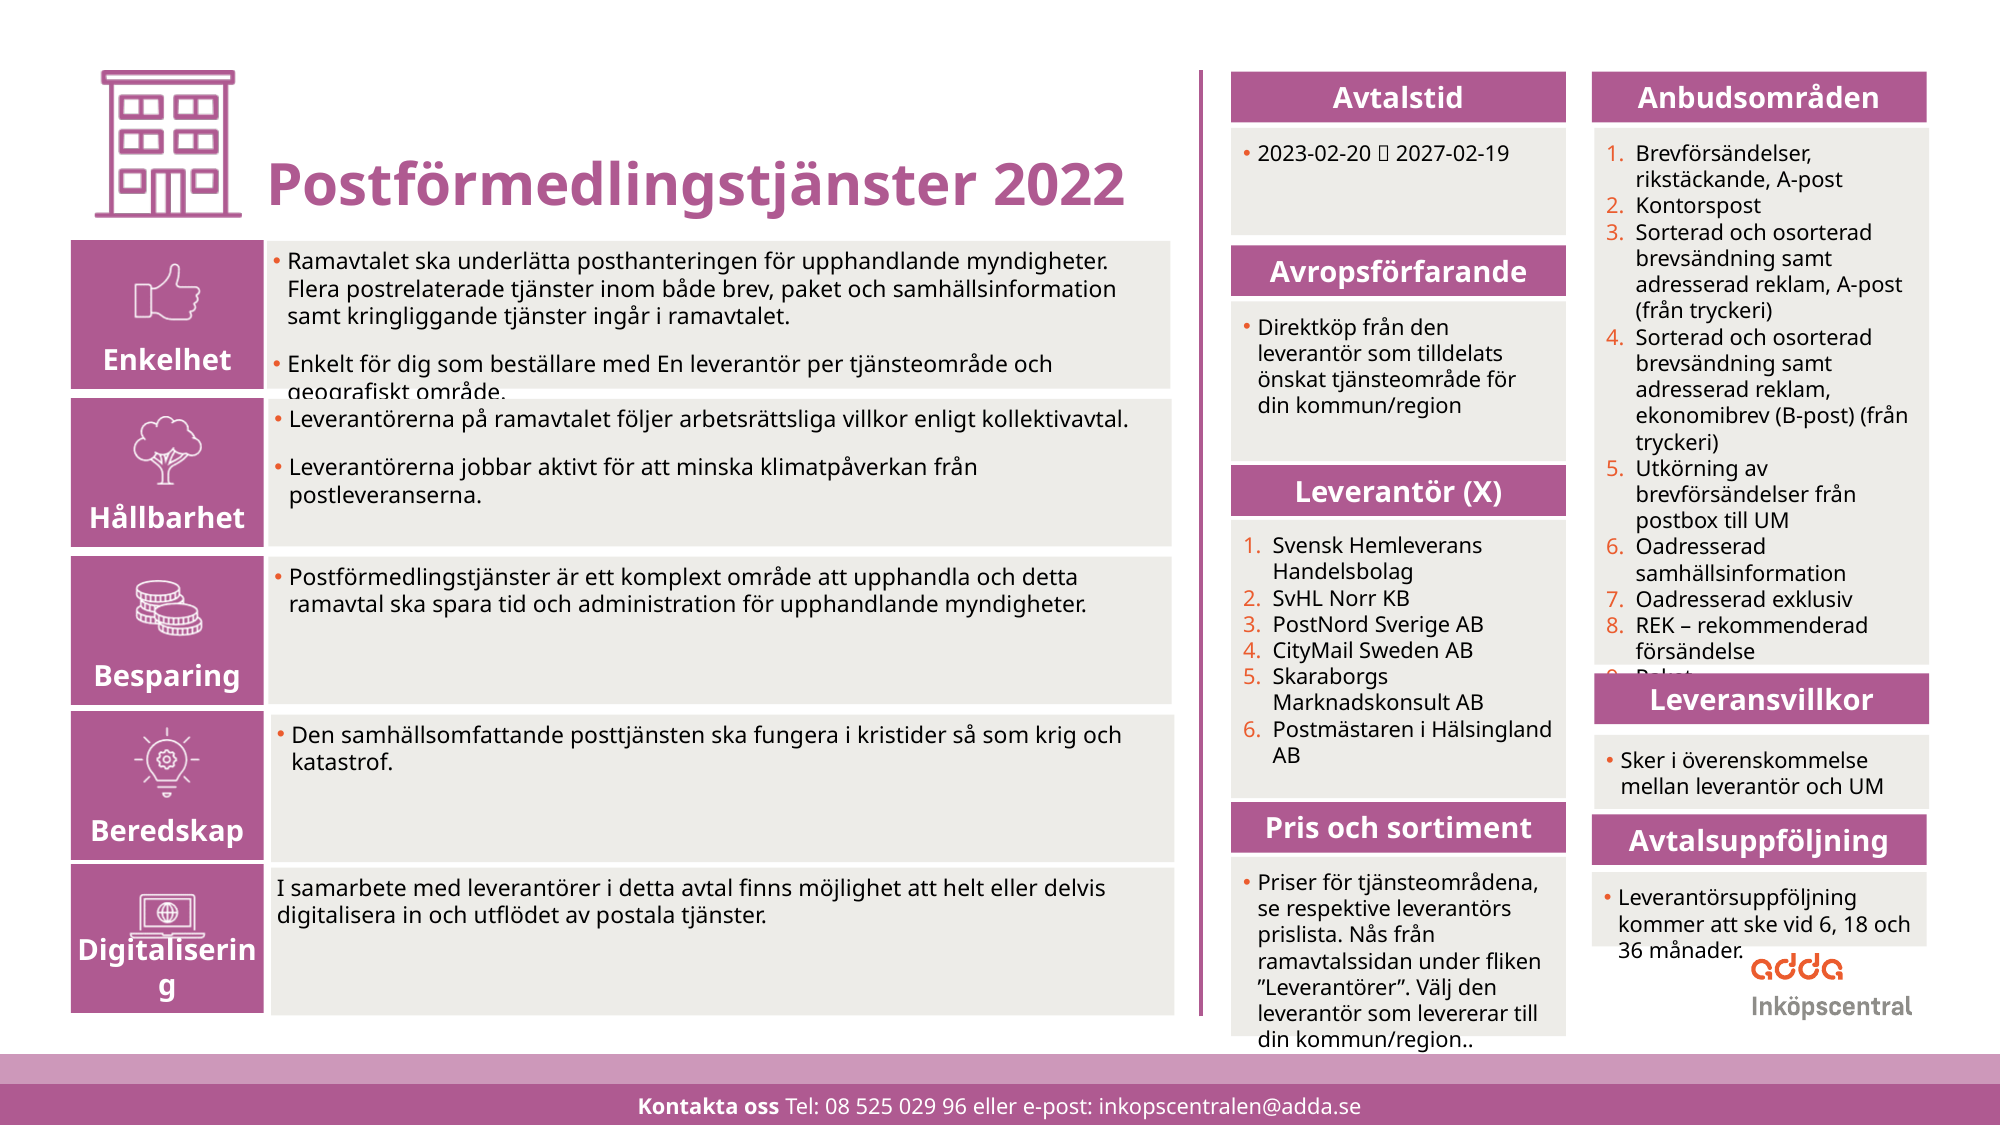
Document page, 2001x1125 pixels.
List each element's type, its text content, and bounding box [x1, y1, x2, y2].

list Beredskap [70, 711, 264, 860]
title Postförmedlingstjänster 2022 [266, 70, 1170, 219]
list Direktköp från den leverantör som tilldelats önskat tjänsteområde för din kommun/region [1231, 301, 1566, 462]
list 2023-02-20  2027-02-19 [1231, 127, 1566, 236]
list Den samhällsomfattande posttjänsten ska fungera i kristider så som krig och katastrof. [271, 714, 1175, 863]
list Pris och sortiment [1231, 802, 1566, 853]
list Besparing [70, 556, 264, 705]
list Leveransvillkor [1594, 673, 1930, 725]
list Digitalisering [70, 864, 264, 1013]
list Svensk Hemleverans Handelsbolag SvHL Norr KB PostNord Sverige AB CityMail Sweden AB Skaraborgs Marknadskonsult AB Postmästaren i Hälsingland AB [1231, 519, 1566, 799]
list I samarbete med leverantörer i detta avtal finns möjlighet att helt eller delvis digitalisera in och utflödet av postala tjänster. [271, 867, 1175, 1016]
list Brevförsändelser, rikstäckande, A-post Kontorspost Sorterad och osorterad brevsändning samt adresserad reklam, A-post (från tryckeri) Sorterad och osorterad brevsändning samt adresserad reklam, ekonomibrev (B-post) (från tryckeri) Utkörning av brevförsändelser från postbox till UM Oadresserad samhällsinformation Oadresserad exklusiv REK – rekommenderad försändelse Paket [1594, 127, 1930, 665]
list Ramavtalet ska underlätta posthanteringen för upphandlande myndigheter. Flera postrelaterade tjänster inom både brev, paket och samhällsinformation samt kringliggande tjänster ingår i ramavtalet. Enkelt för dig som beställare med En leverantör per tjänsteområde och geografiskt område. [267, 240, 1171, 389]
list Avtalstid [1231, 71, 1566, 123]
list Hållbarhet [70, 398, 264, 547]
list Avropsförfarande [1231, 245, 1566, 296]
list Priser för tjänsteområdena, se respektive leverantörs prislista. Nås från ramavtalssidan under fliken ”Leverantörer”. Välj den leverantör som levererar till din kommun/region.. [1231, 856, 1566, 1037]
list Sker i överenskommelse mellan leverantör och UM [1594, 734, 1930, 809]
list Anbudsområden [1591, 71, 1927, 123]
list Leverantörerna på ramavtalet följer arbetsrättsliga villkor enligt kollektivavtal. Leverantörerna jobbar aktivt för att minska klimatpåverkan från postleveranserna. [268, 398, 1172, 547]
list Enkelhet [70, 240, 264, 389]
list Postförmedlingstjänster är ett komplext område att upphandla och detta ramavtal ska spara tid och administration för upphandlande myndigheter. [268, 556, 1172, 705]
list Leverantör (X) [1231, 465, 1566, 516]
list Avtalsuppföljning [1591, 814, 1927, 865]
picture [94, 70, 242, 218]
list Leverantörsuppföljning kommer att ske vid 6, 18 och 36 månader. [1591, 872, 1927, 947]
